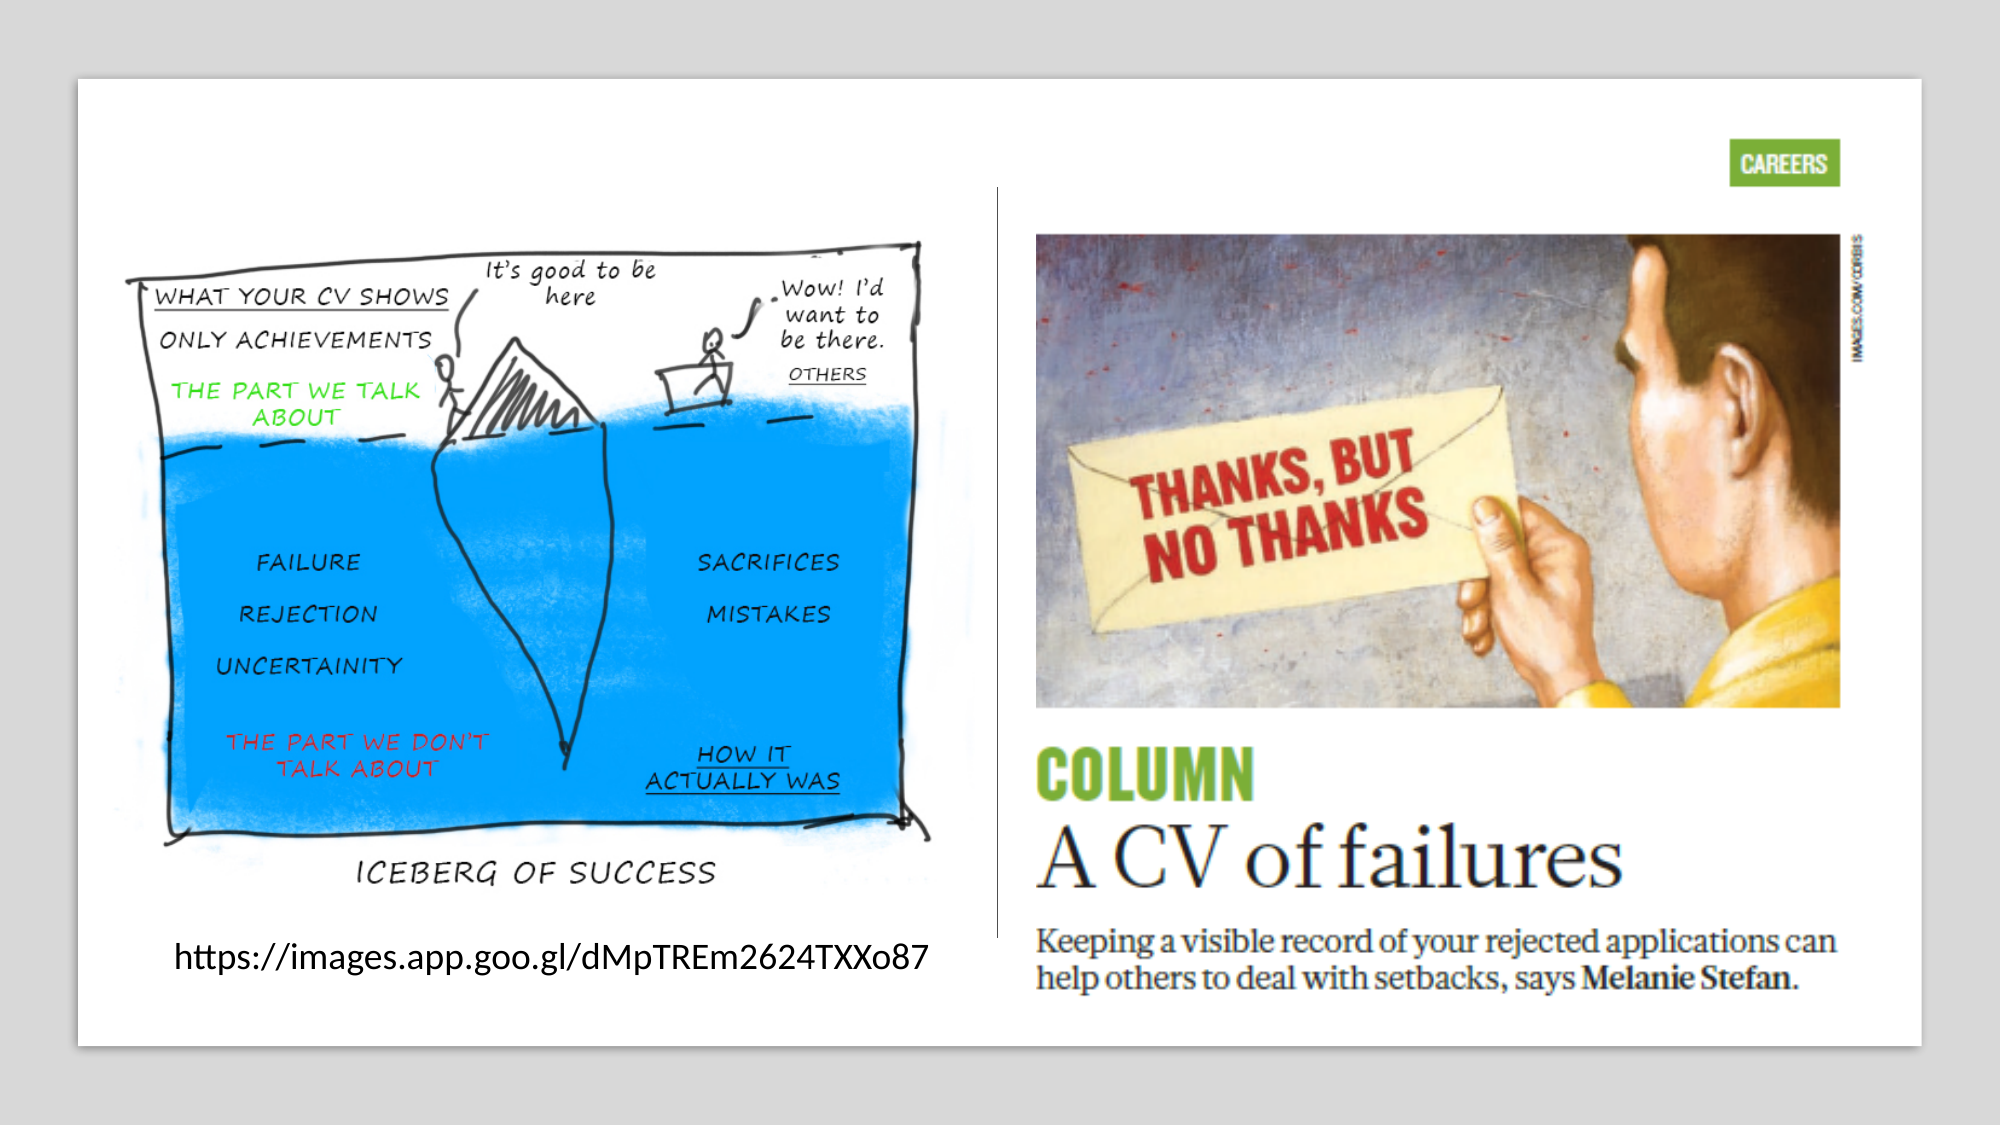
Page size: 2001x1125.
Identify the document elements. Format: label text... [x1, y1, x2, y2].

text_box [77, 78, 1923, 1047]
picture [105, 199, 975, 926]
text_box [0, 0, 2000, 1125]
text_box https://images.app.goo.gl/dMpTREm2624TXXo87 [159, 926, 958, 985]
picture [1036, 105, 1884, 1020]
